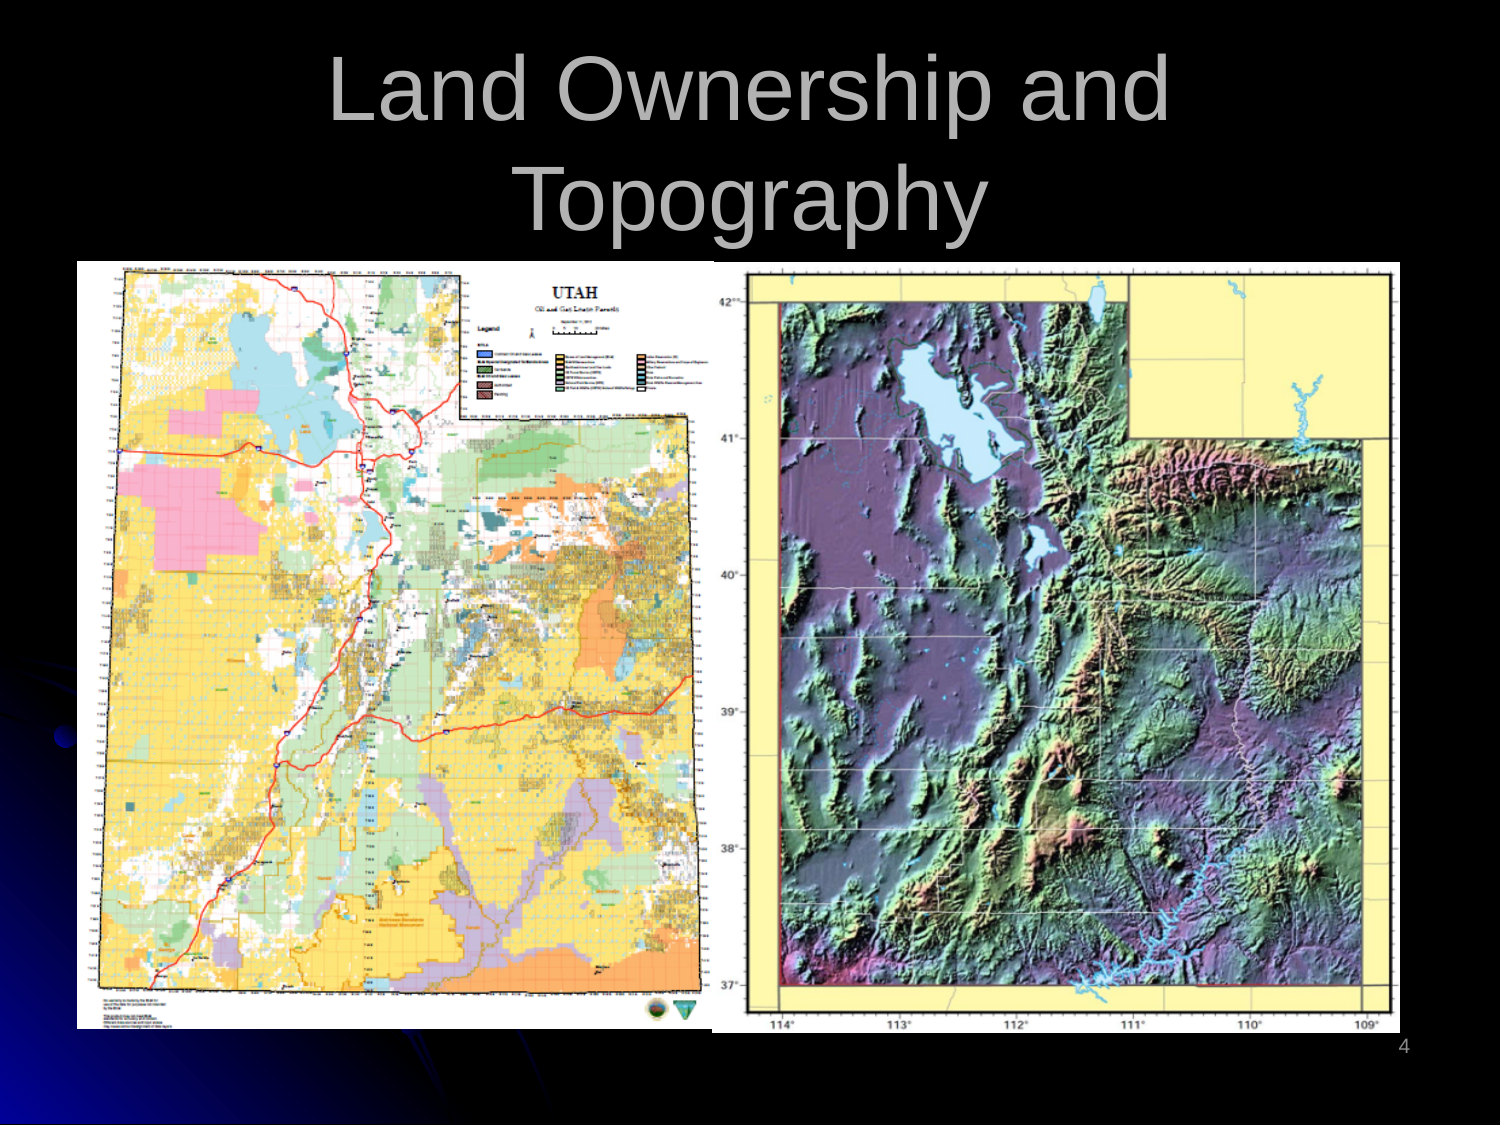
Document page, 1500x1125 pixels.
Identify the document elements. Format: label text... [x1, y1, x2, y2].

picture [712, 262, 1401, 1033]
title Land Ownership and Topography [75, 45, 1425, 233]
slide_number 4 [1074, 1025, 1425, 1100]
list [77, 260, 713, 1030]
